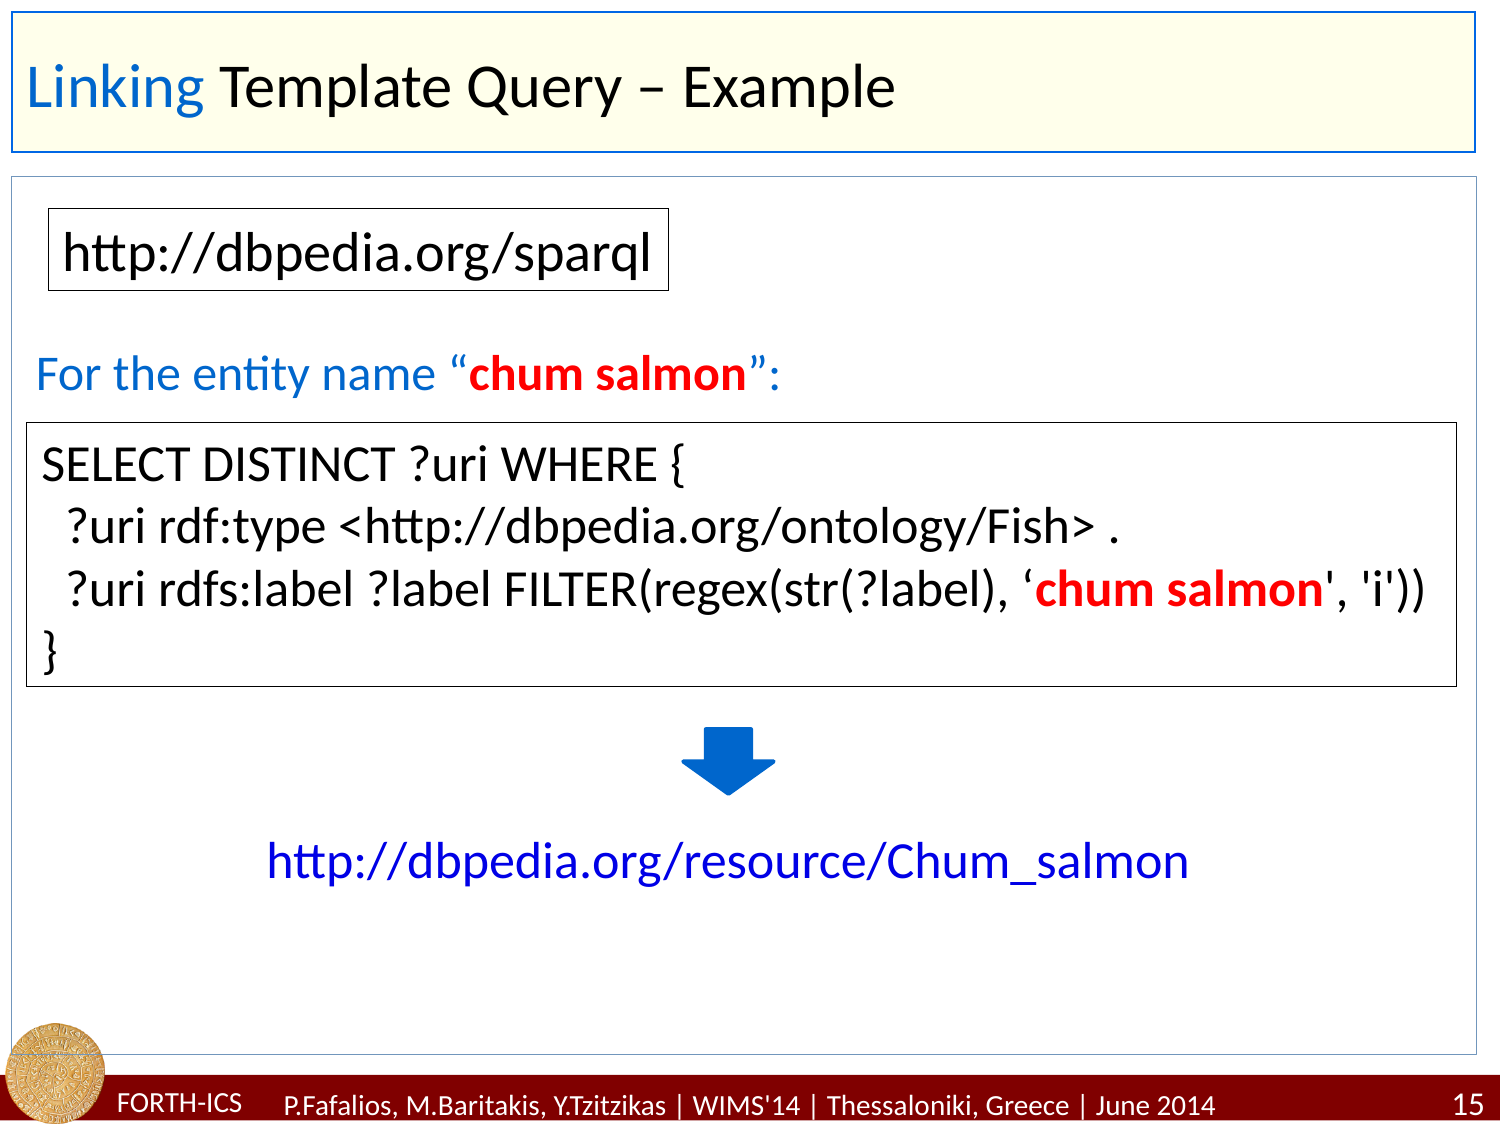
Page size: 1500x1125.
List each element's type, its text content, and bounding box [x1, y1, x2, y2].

text_box SELECT DISTINCT ?uri WHERE { ?uri rdf:type <http://dbpedia.org/ontology/Fish> . ?uri rdfs:label ?label FILTER(regex(str(?label), ‘chum salmon', 'i')) } [26, 422, 1457, 687]
picture [12, 1023, 105, 1054]
text_box For the entity name “chum salmon”: [21, 332, 797, 408]
slide_number 15 [1381, 1074, 1500, 1078]
text_box http://dbpedia.org/sparql [48, 208, 669, 291]
title Linking Template Query – Example [11, 11, 1476, 153]
picture [5, 1023, 105, 1078]
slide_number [0, 1078, 1500, 1125]
text_box [681, 727, 776, 796]
text_box http://dbpedia.org/resource/Chum_salmon [251, 818, 1217, 897]
